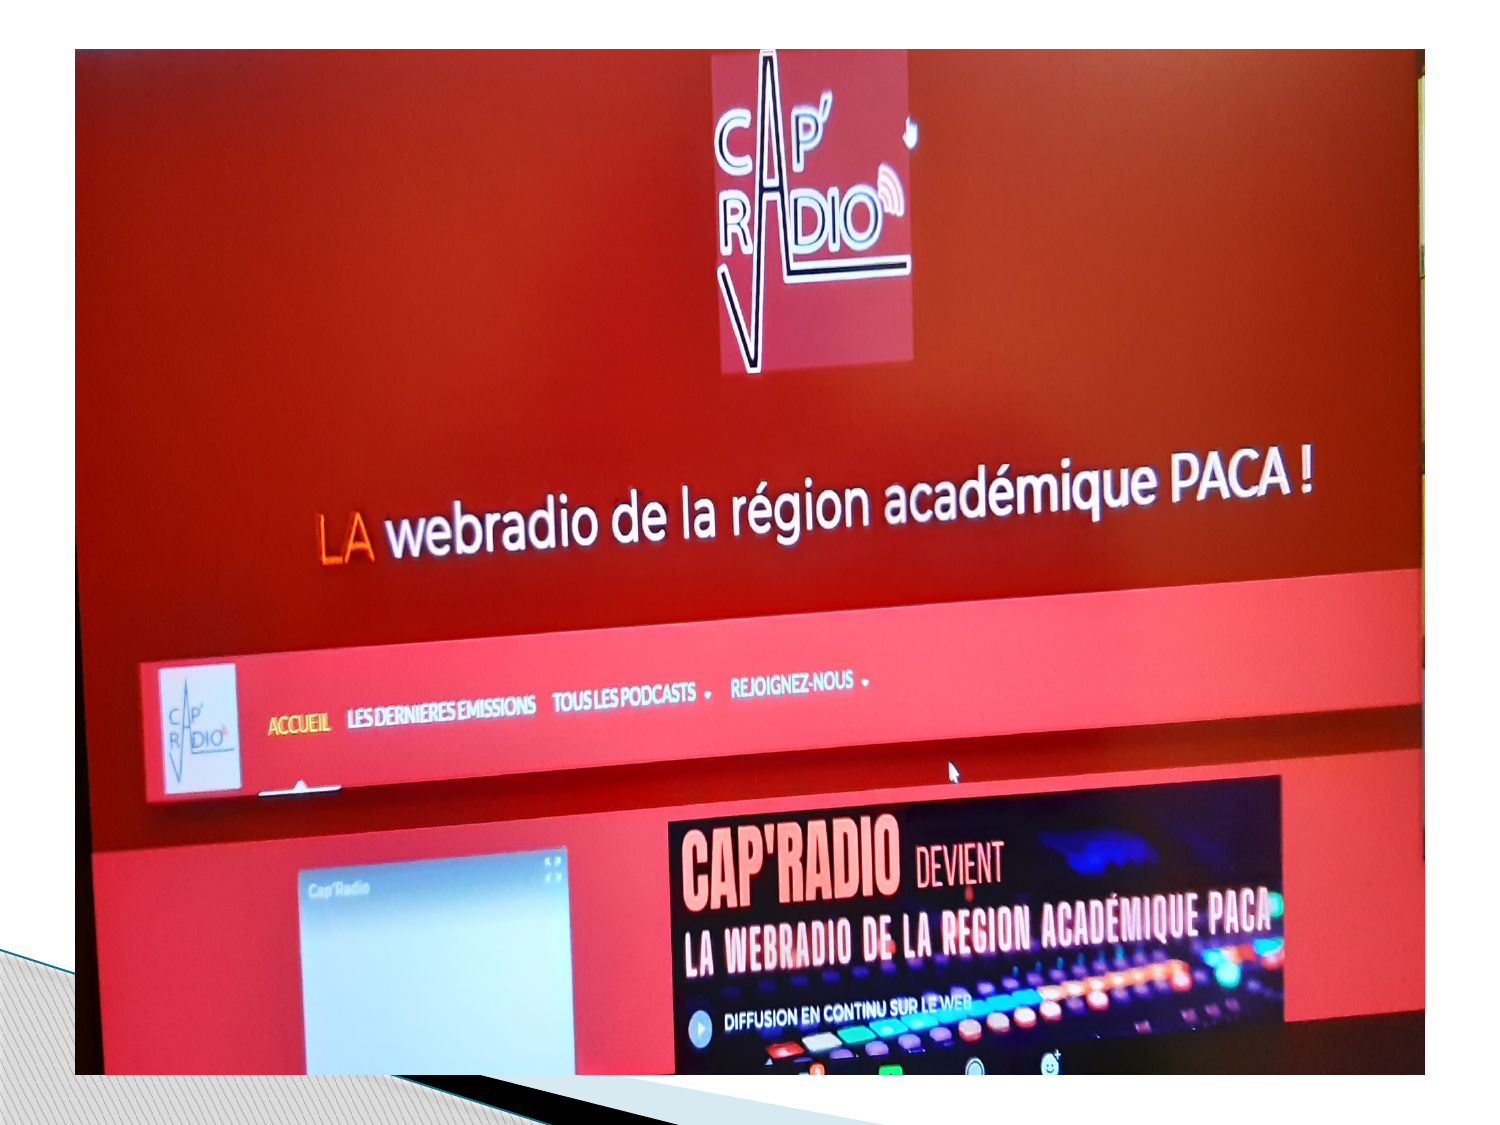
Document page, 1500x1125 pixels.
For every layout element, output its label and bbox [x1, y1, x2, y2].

list [74, 49, 1426, 1076]
